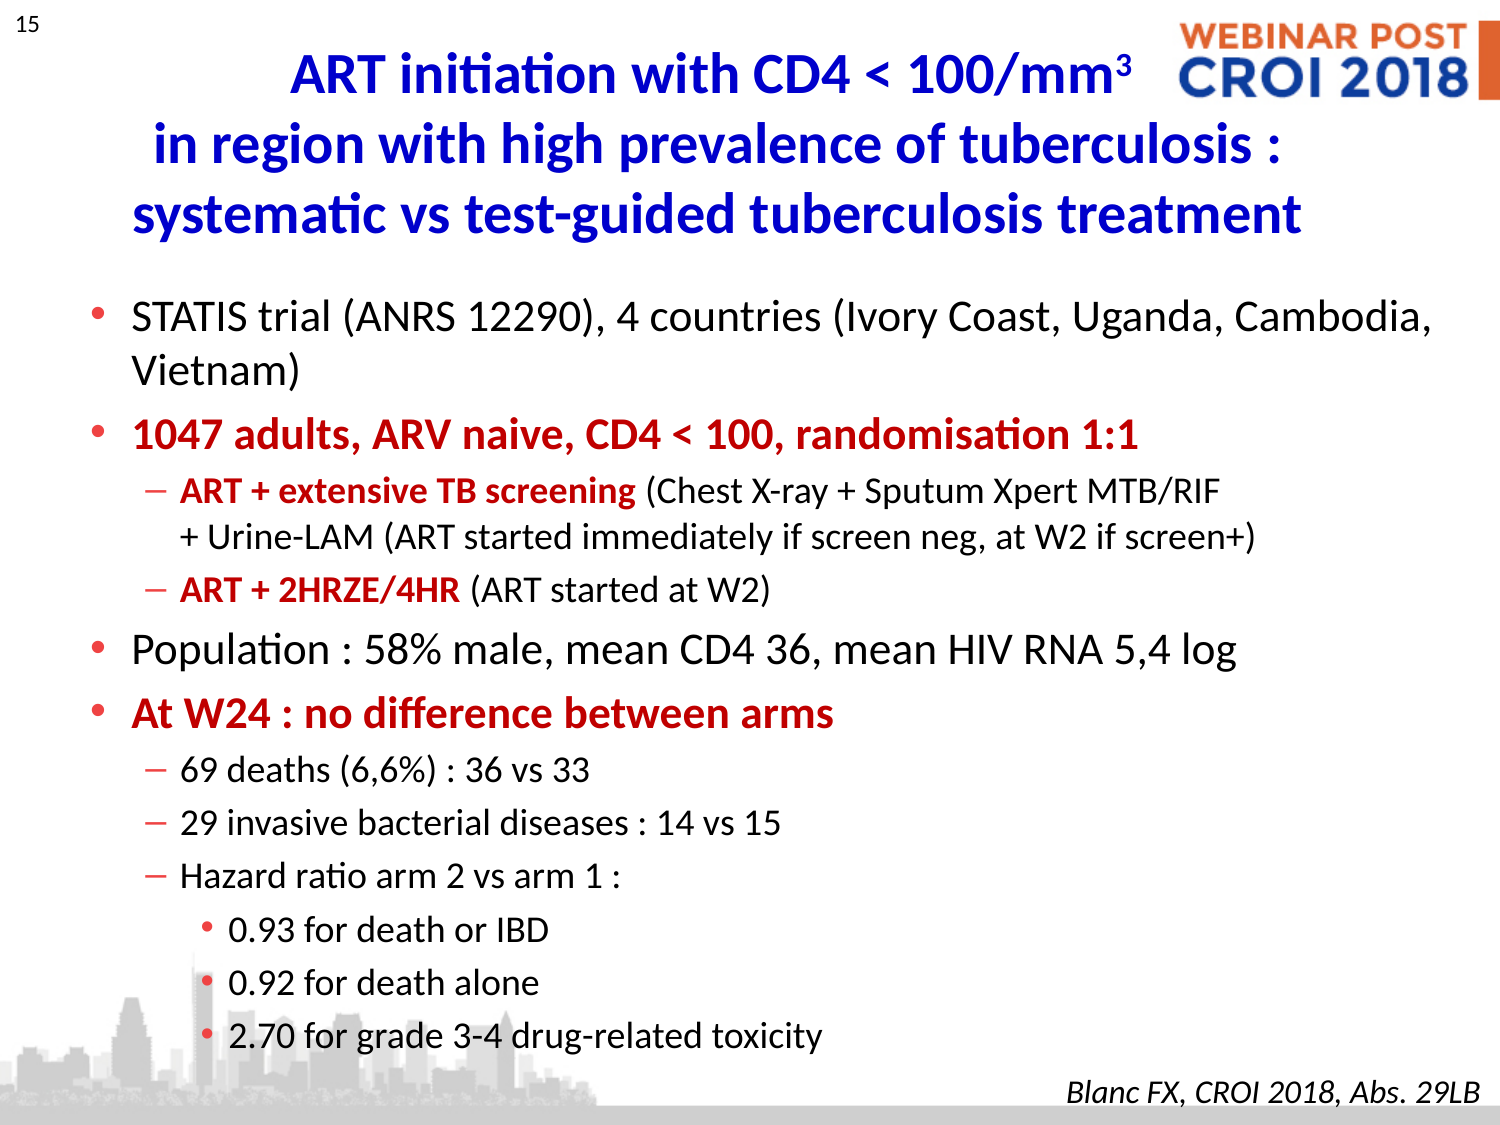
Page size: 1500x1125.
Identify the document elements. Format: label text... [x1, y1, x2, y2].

picture [0, 0, 1500, 1125]
text_box Blanc FX, CROI 2018, Abs. 29LB [1050, 1063, 1496, 1118]
list STATIS trial (ANRS 12290), 4 countries (Ivory Coast, Uganda, Cambodia, Vietnam) 1047 adults, ARV naive, CD4 < 100, randomisation 1:1 ART + extensive TB screening (Chest X-ray + Sputum Xpert MTB/RIF + Urine-LAM (ART started immediately if screen neg, at W2 if screen+) ART + 2HRZE/4HR (ART started at W2) Population : 58% male, mean CD4 36, mean HIV RNA 5,4 log At W24 : no difference between arms 69 deaths (6,6%) : 36 vs 33 29 invasive bacterial diseases : 14 vs 15 Hazard ratio arm 2 vs arm 1 : 0.93 for death or IBD 0.92 for death alone 2.70 for grade 3-4 drug-related toxicity [75, 278, 1455, 1070]
title ART initiation with CD4 < 100/mm3 in region with high prevalence of tuberculosis : systematic vs test-guided tuberculosis treatment [42, 46, 1393, 235]
